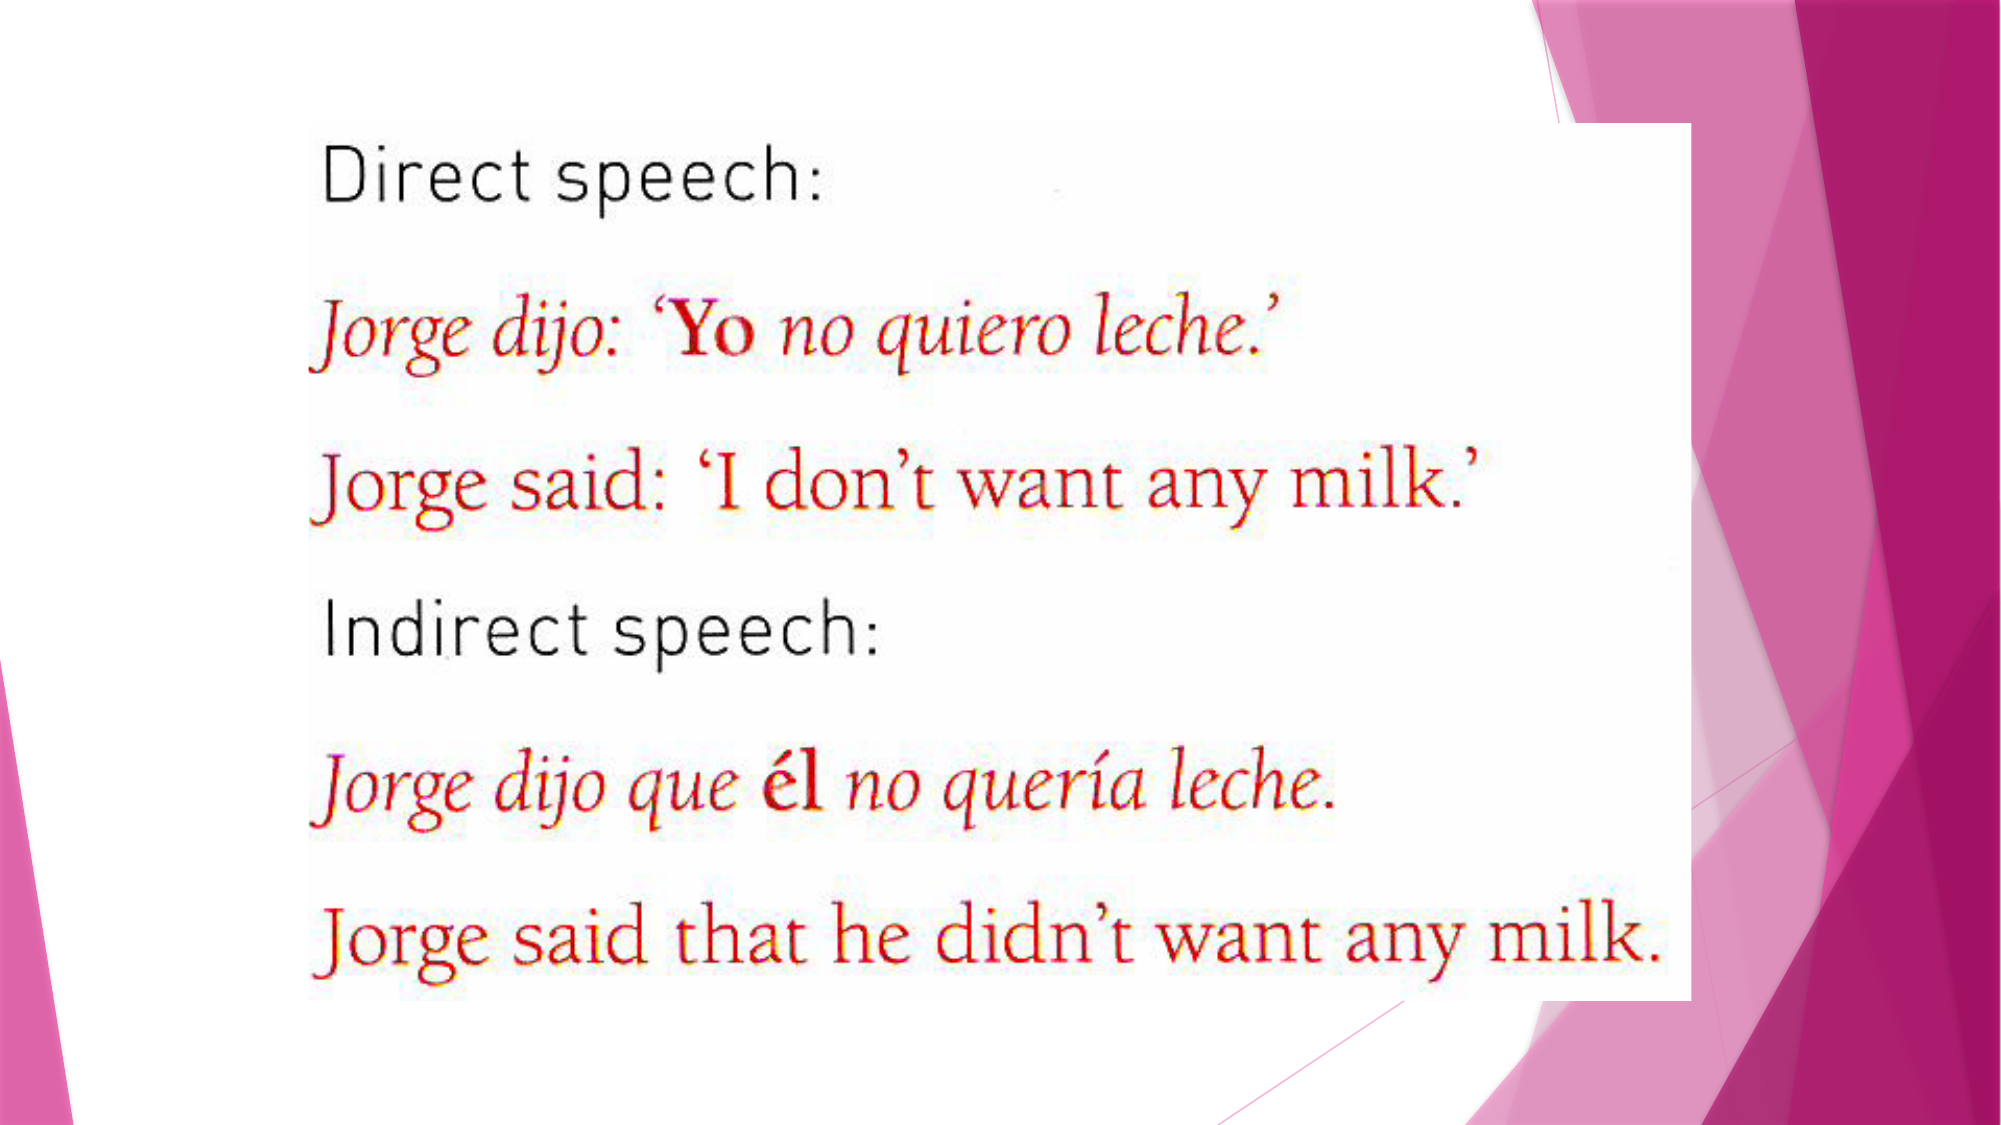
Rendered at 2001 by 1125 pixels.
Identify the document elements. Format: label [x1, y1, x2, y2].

picture [308, 123, 1692, 1002]
